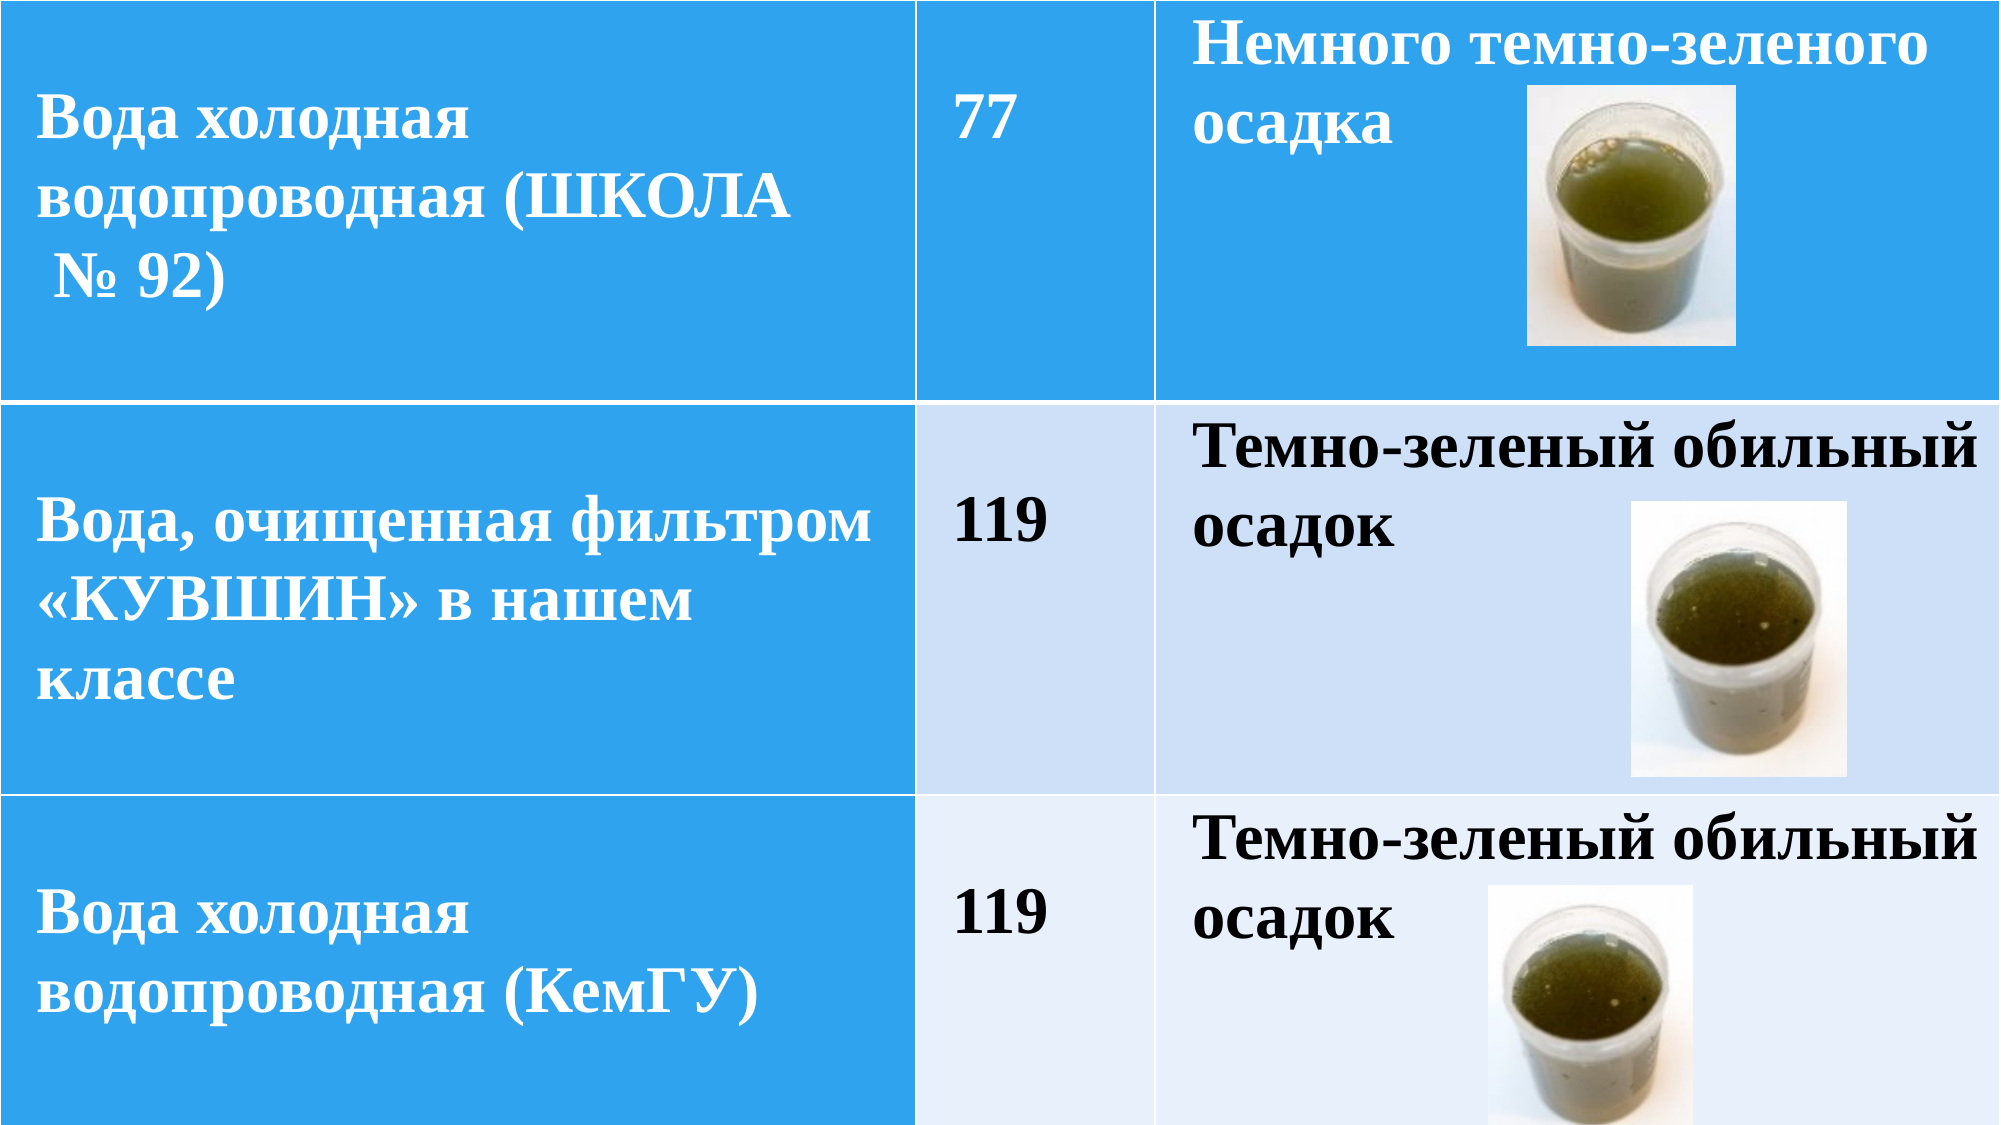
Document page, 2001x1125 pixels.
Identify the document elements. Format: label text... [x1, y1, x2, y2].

table_cell 119 [917, 405, 1154, 794]
table_cell Темно-зеленый обильный осадок [1156, 796, 1999, 1125]
table_cell Темно-зеленый обильный осадок [1156, 405, 1999, 794]
table_header Вода холодная водопроводная (ШКОЛА № 92) [1, 1, 915, 400]
picture [1631, 501, 1847, 777]
table_cell Вода холодная водопроводная (КемГУ) [1, 796, 915, 1125]
table_cell 119 [917, 796, 1154, 1125]
table_header Немного темно-зеленого осадка [1156, 1, 1999, 400]
picture [1527, 85, 1736, 347]
table_cell Вода, очищенная фильтром «КУВШИН» в нашем классе [1, 405, 915, 794]
picture [1487, 884, 1693, 1125]
table_header 77 [917, 1, 1154, 400]
